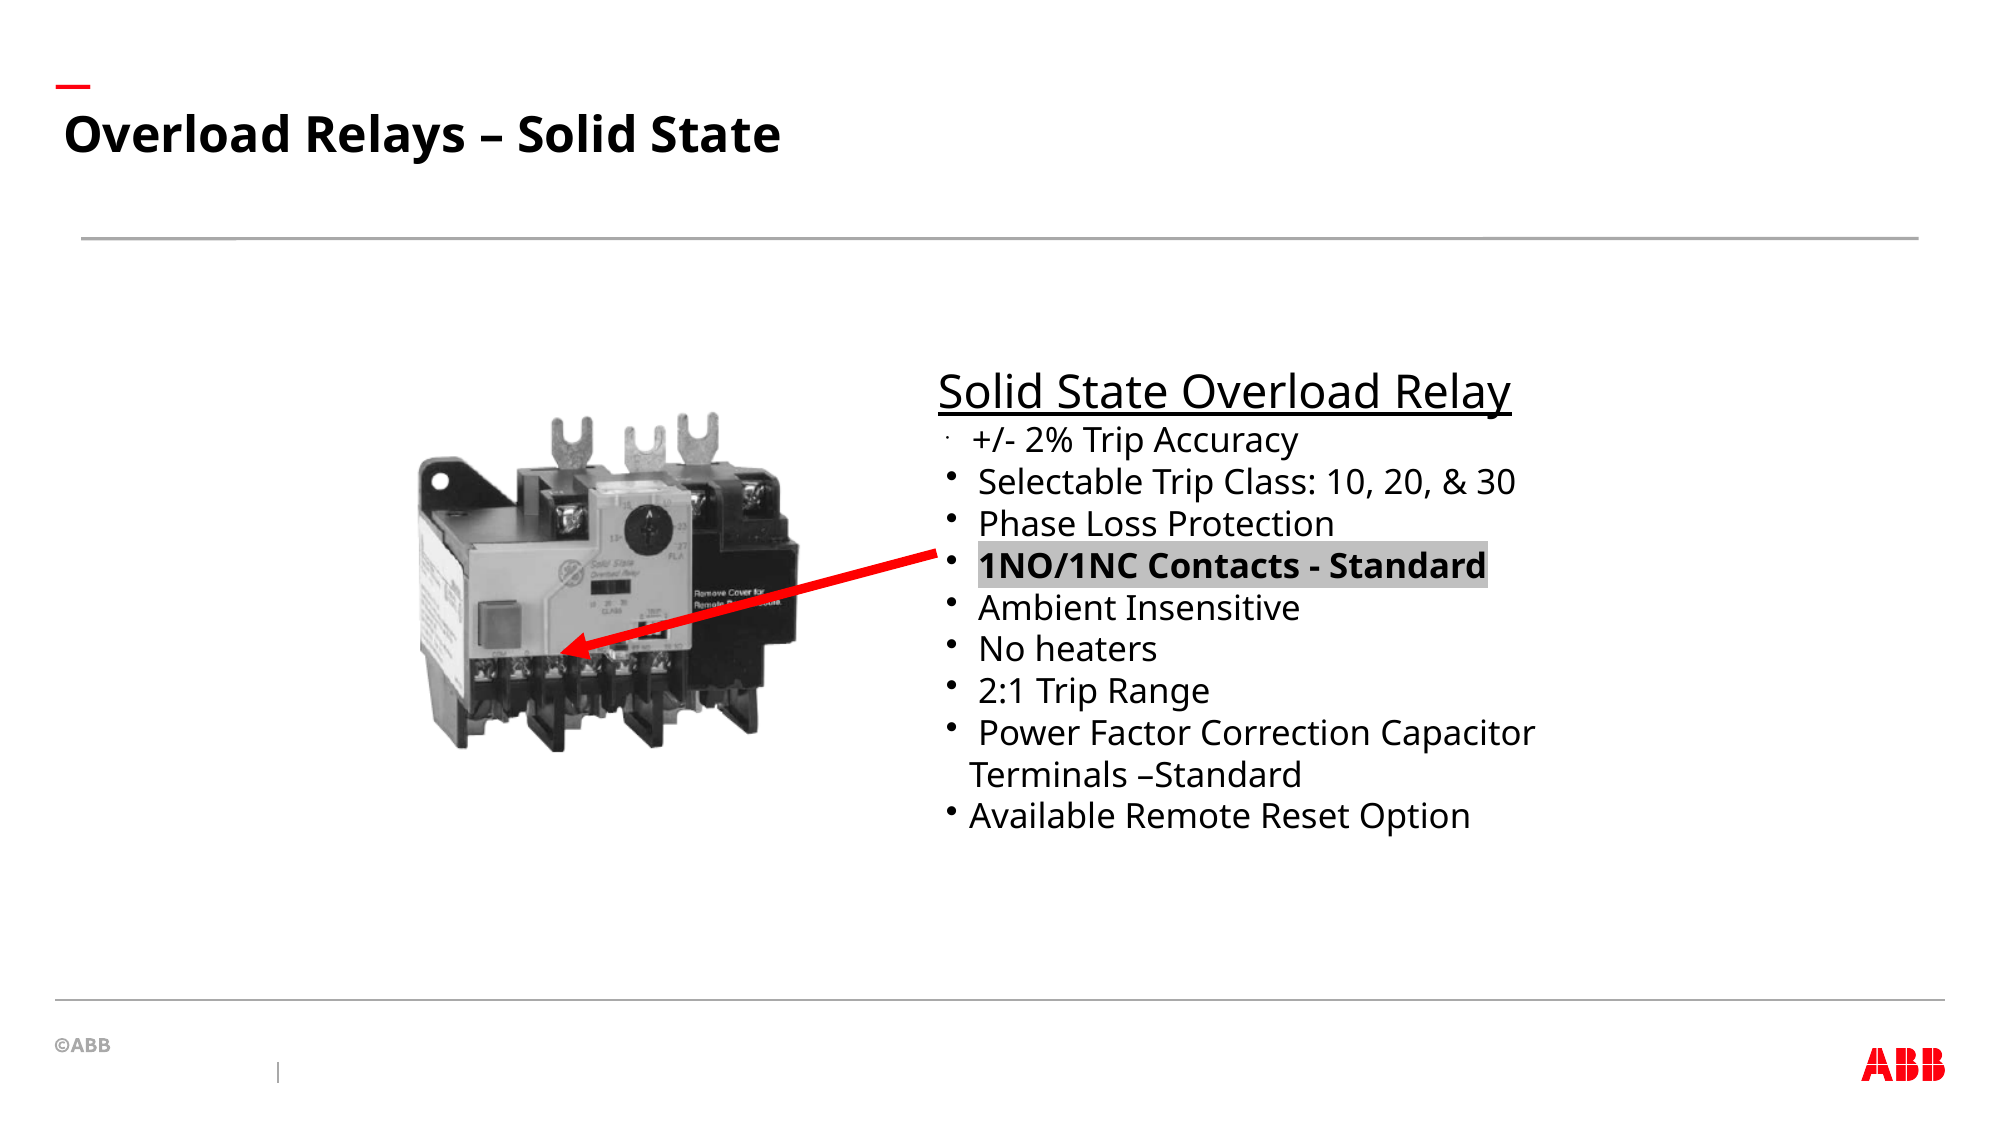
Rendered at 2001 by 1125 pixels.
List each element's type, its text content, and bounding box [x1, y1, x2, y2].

picture [1861, 1048, 1945, 1081]
picture [373, 407, 838, 772]
title Overload Relays – Solid State [54, 86, 833, 179]
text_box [559, 552, 937, 654]
list Solid State Overload Relay +/- 2% Trip Accuracy Selectable Trip Class: 10, 20, & 30 Phase Loss Protection 1NO/1NC Contacts - Standard Ambient Insensitive No heaters 2:1 Trip Range Power Factor Correction Capacitor Terminals –Standard Available Remote Reset Option [929, 357, 1591, 854]
